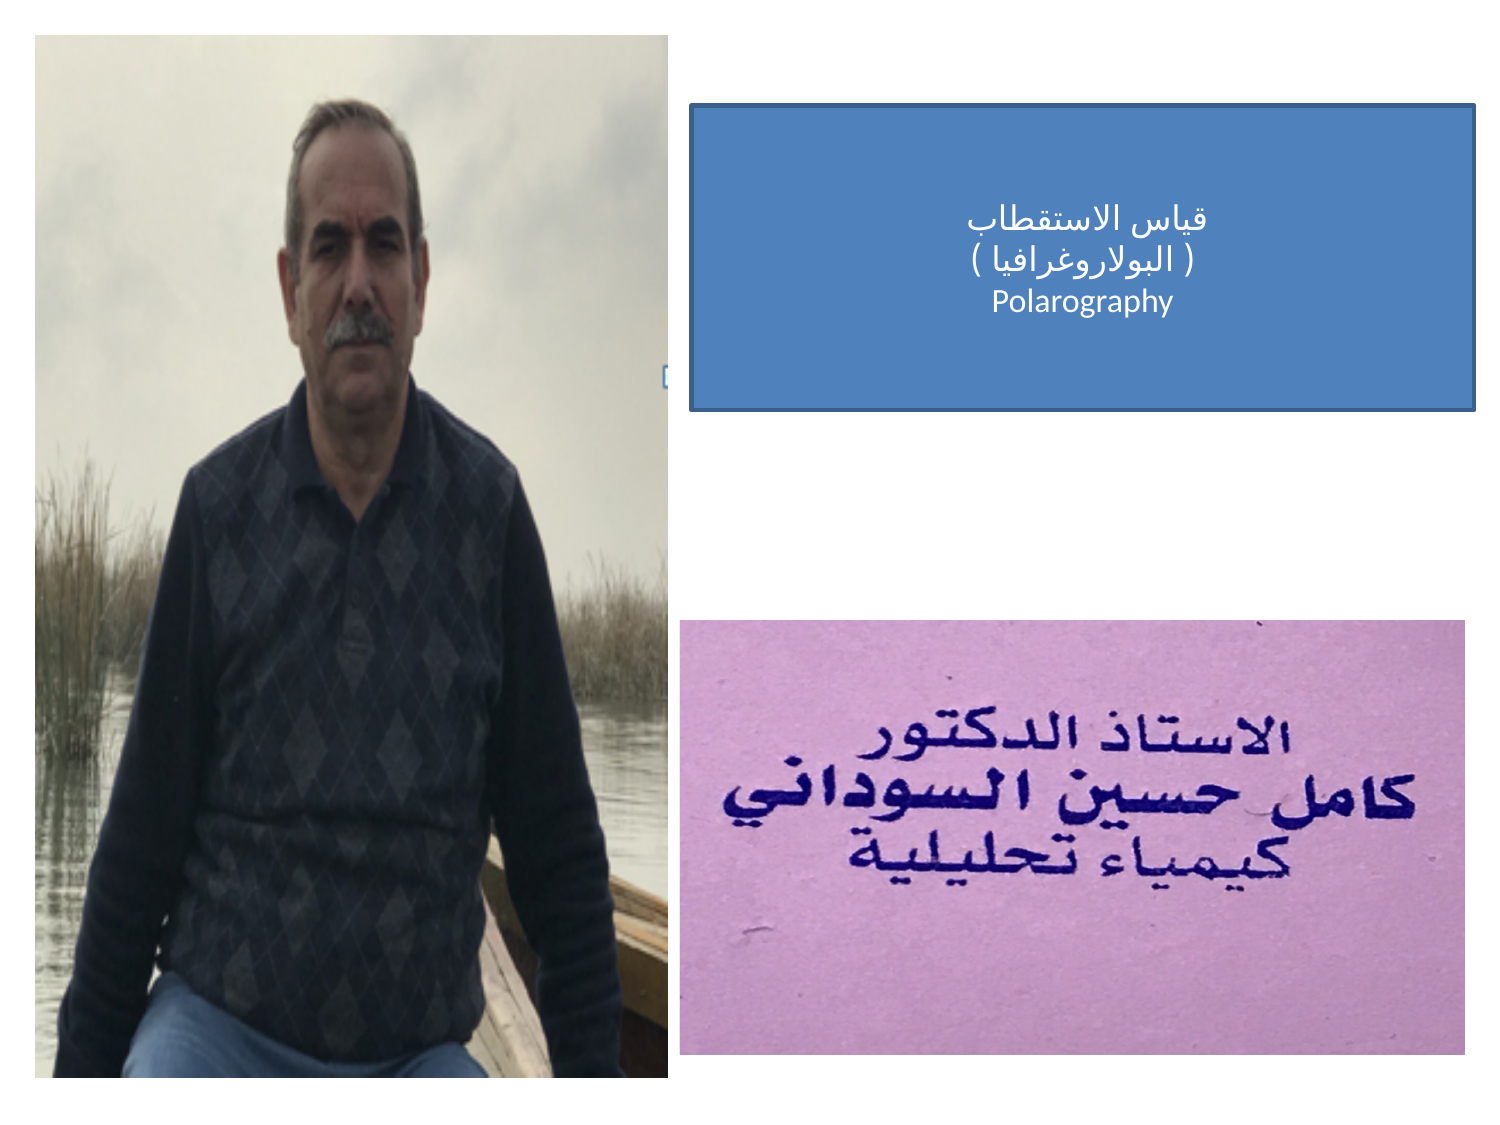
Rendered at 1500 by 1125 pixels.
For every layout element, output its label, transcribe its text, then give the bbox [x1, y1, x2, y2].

title قياس الاستقطاب ( البولاروغرافيا ) Polarography [689, 103, 1476, 412]
picture [34, 34, 669, 1079]
picture [681, 444, 1464, 1125]
